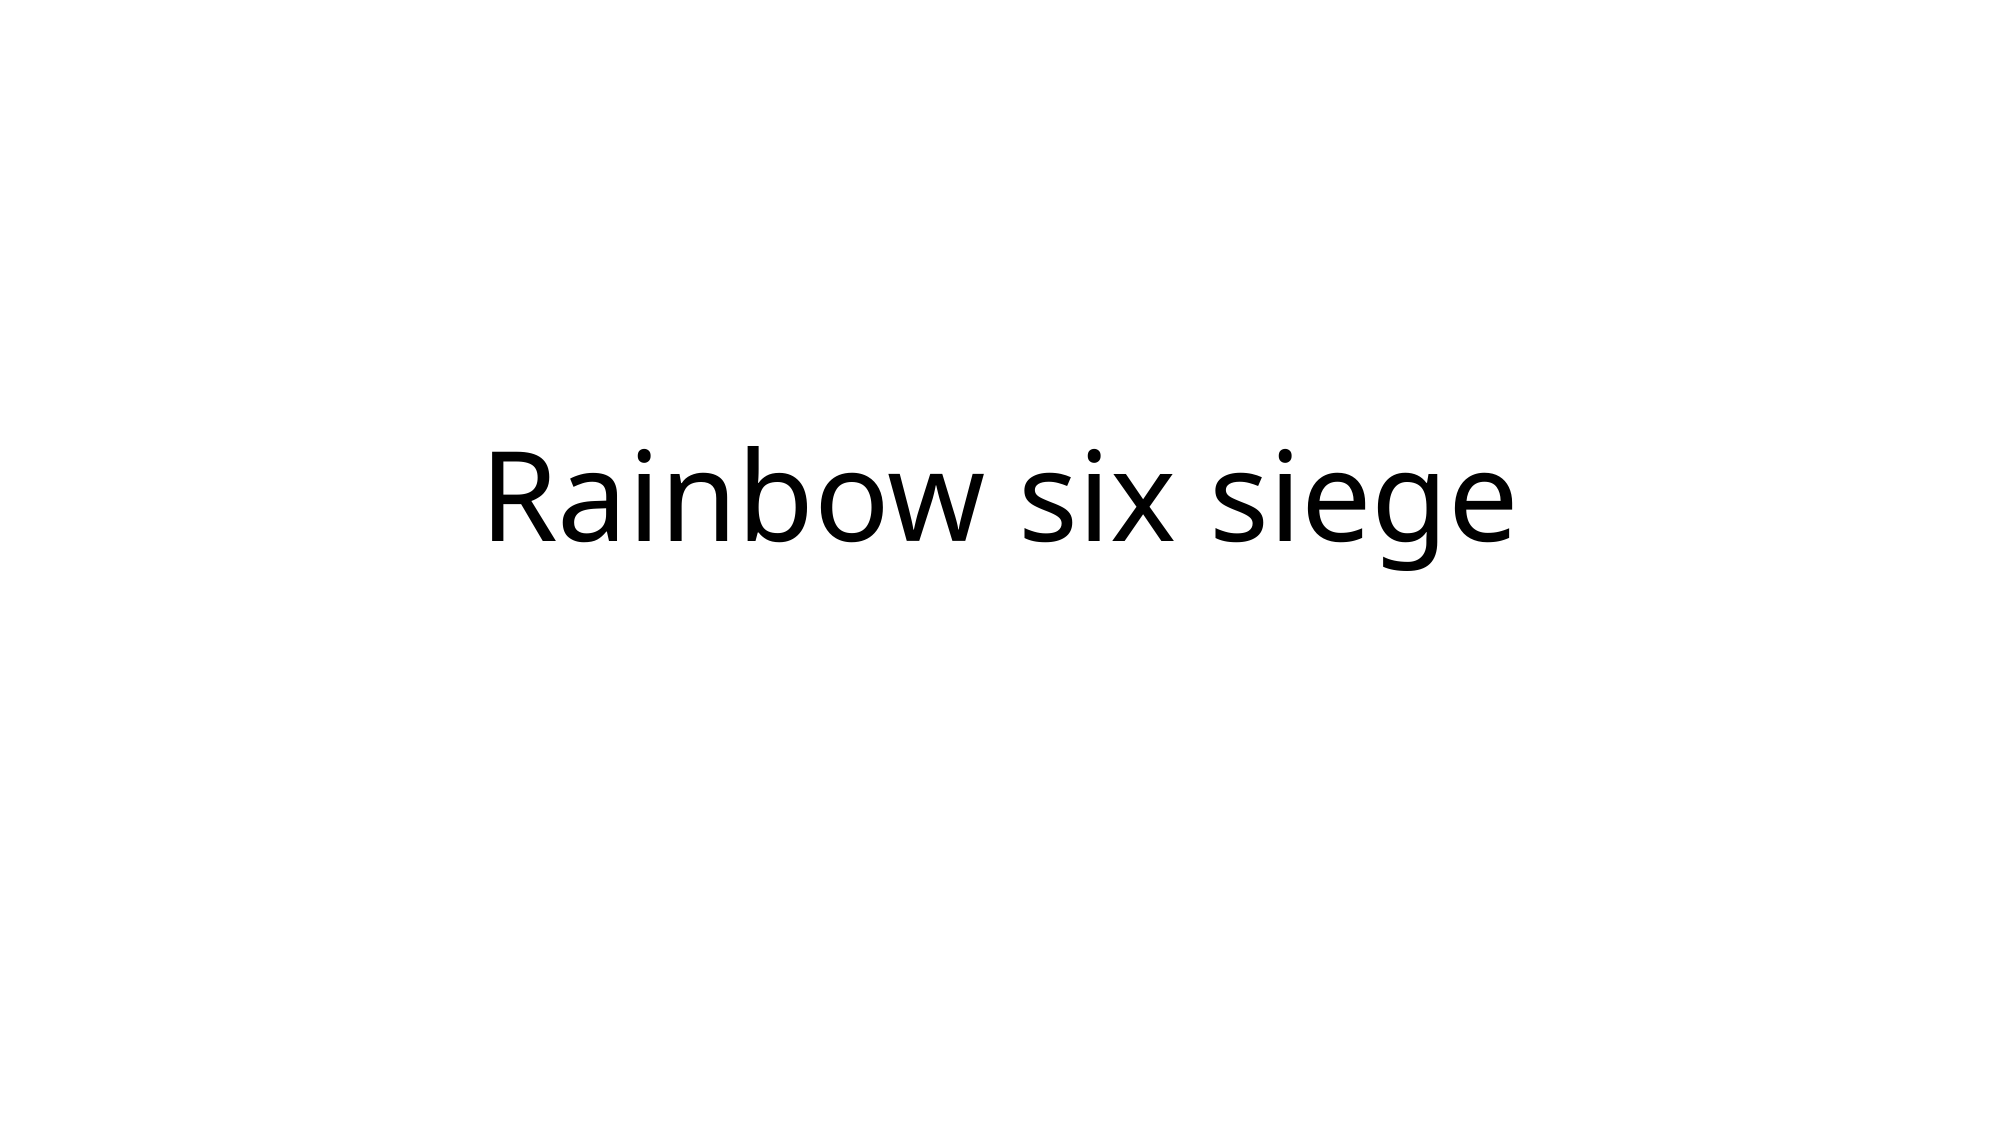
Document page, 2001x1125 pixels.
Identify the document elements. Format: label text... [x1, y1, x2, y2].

title Rainbow six siege [249, 184, 1750, 576]
